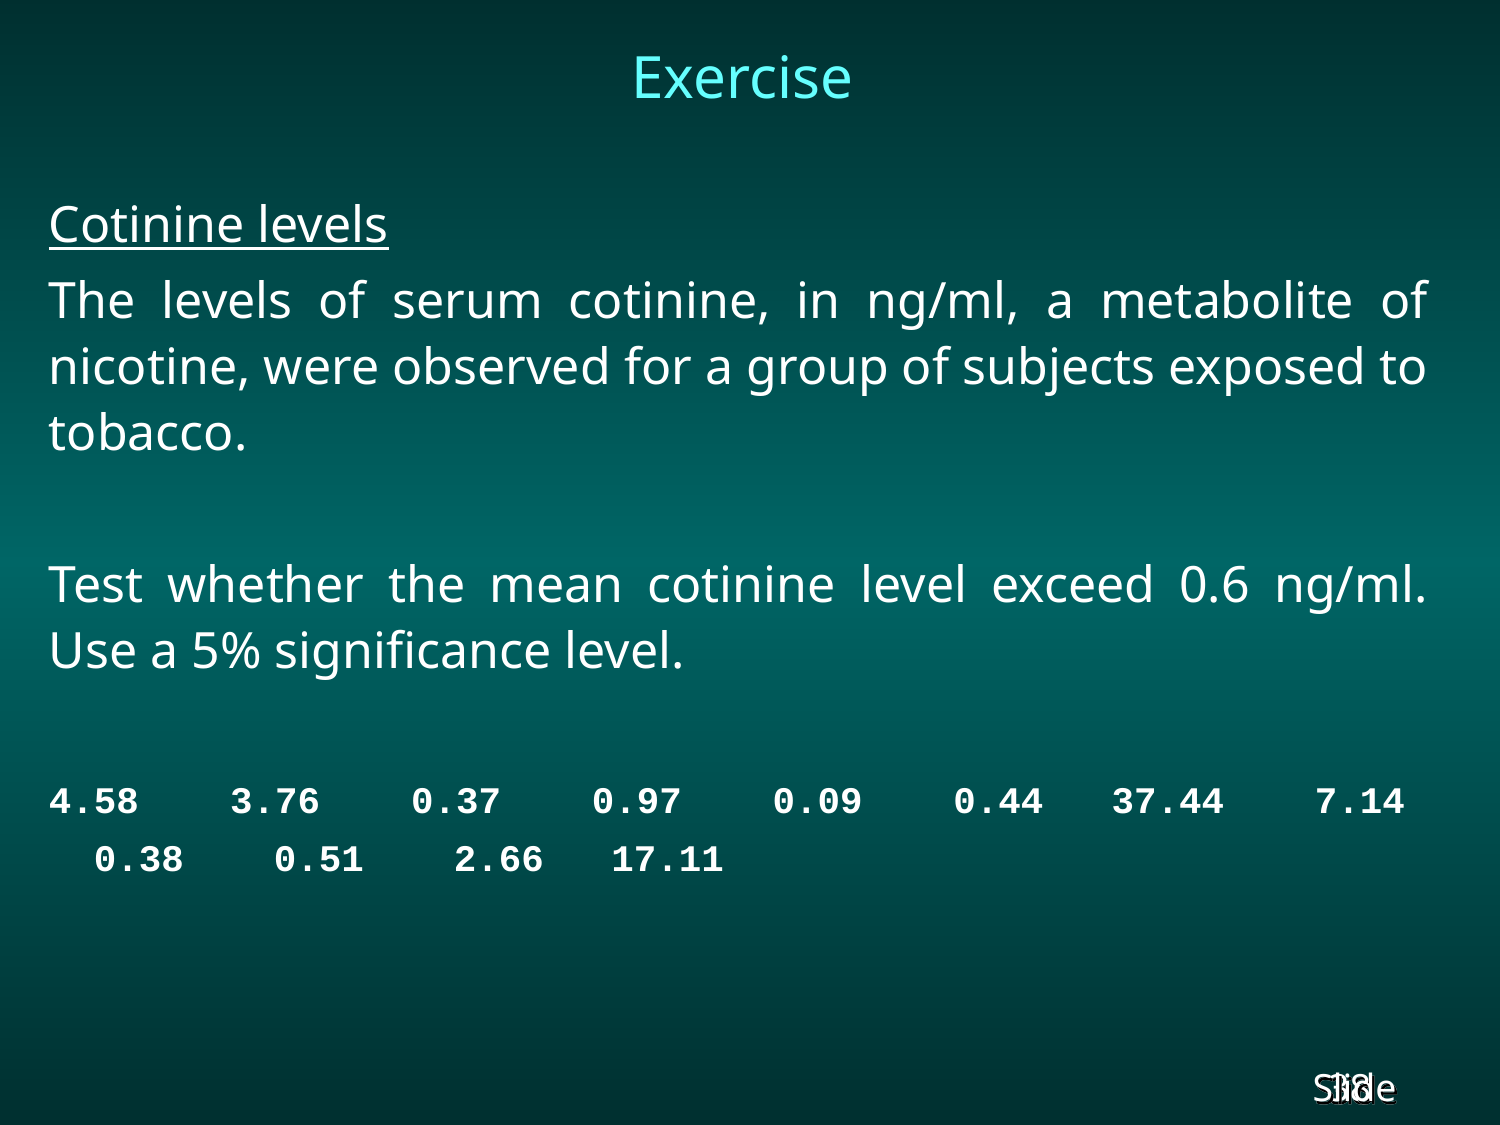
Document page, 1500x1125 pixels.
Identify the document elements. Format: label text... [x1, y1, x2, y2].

list Cotinine levels The levels of serum cotinine, in ng/ml, a metabolite of nicotine, were observed for a group of subjects exposed to tobacco. Test whether the mean cotinine level exceed 0.6 ng/ml. Use a 5% significance level. 4.58 3.76 0.37 0.97 0.09 0.44 37.44 7.14 0.38 0.51 2.66 17.11 [34, 179, 1444, 942]
title Exercise [112, 8, 1388, 143]
